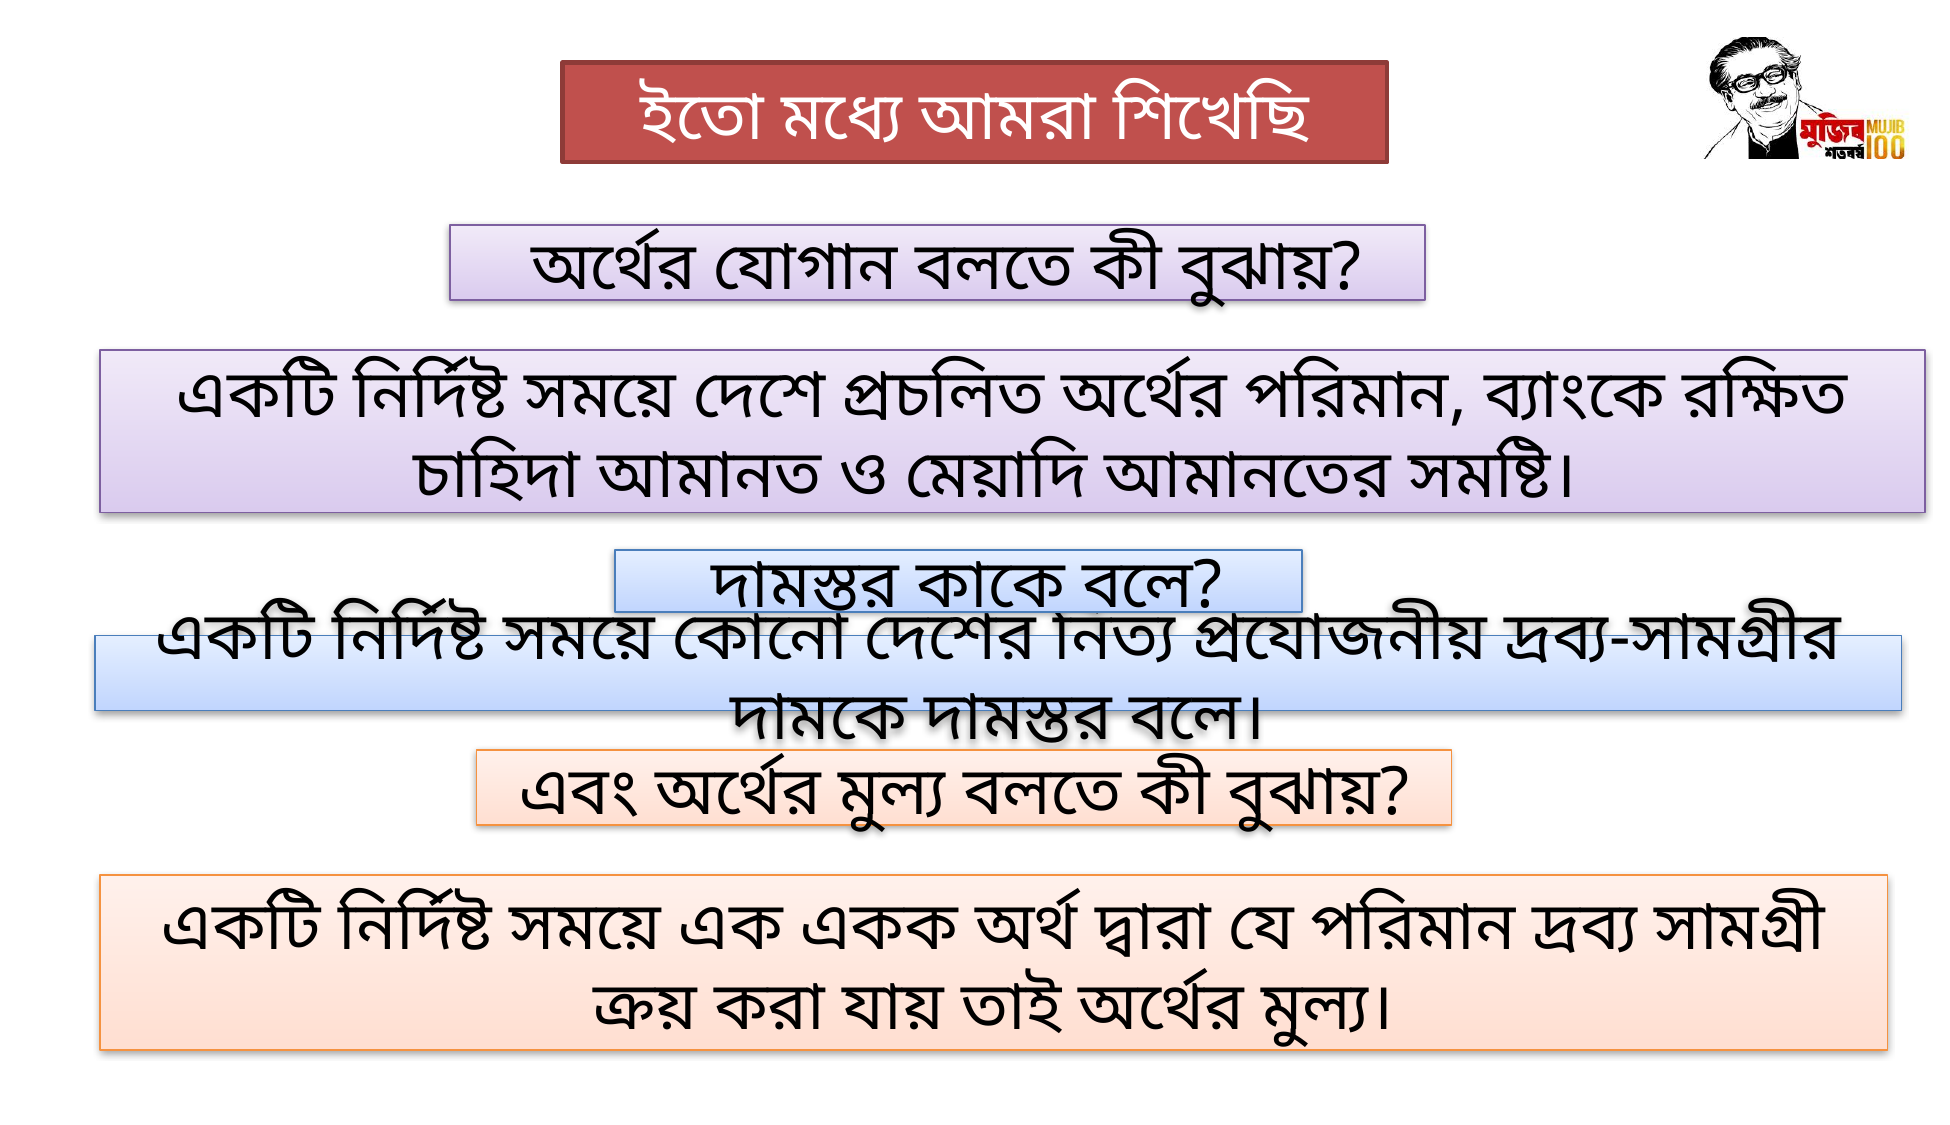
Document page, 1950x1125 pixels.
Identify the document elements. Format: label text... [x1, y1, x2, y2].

picture [1682, 37, 1913, 159]
text_box একটি নির্দিষ্ট সময়ে দেশে প্রচলিত অর্থের পরিমান, ব্যাংকে রক্ষিত চাহিদা আমানত ও মেয়াদি আমানতের সমষ্টি। [99, 349, 1926, 513]
text_box দামস্তর কাকে বলে? [614, 549, 1303, 613]
text_box একটি নির্দিষ্ট সময়ে এক একক অর্থ দ্বারা যে পরিমান দ্রব্য সামগ্রী ক্রয় করা যায় তাই অর্থের মুল্য। [99, 874, 1888, 1051]
text_box ইতো মধ্যে আমরা শিখেছি [560, 60, 1389, 164]
text_box একটি নির্দিষ্ট সময়ে কোনো দেশের নিত্য প্রযোজনীয় দ্রব্য-সামগ্রীর দামকে দামস্তর বলে। [94, 635, 1902, 711]
text_box অর্থের যোগান বলতে কী বুঝায়? [449, 224, 1426, 301]
text_box এবং অর্থের মুল্য বলতে কী বুঝায়? [476, 749, 1452, 826]
